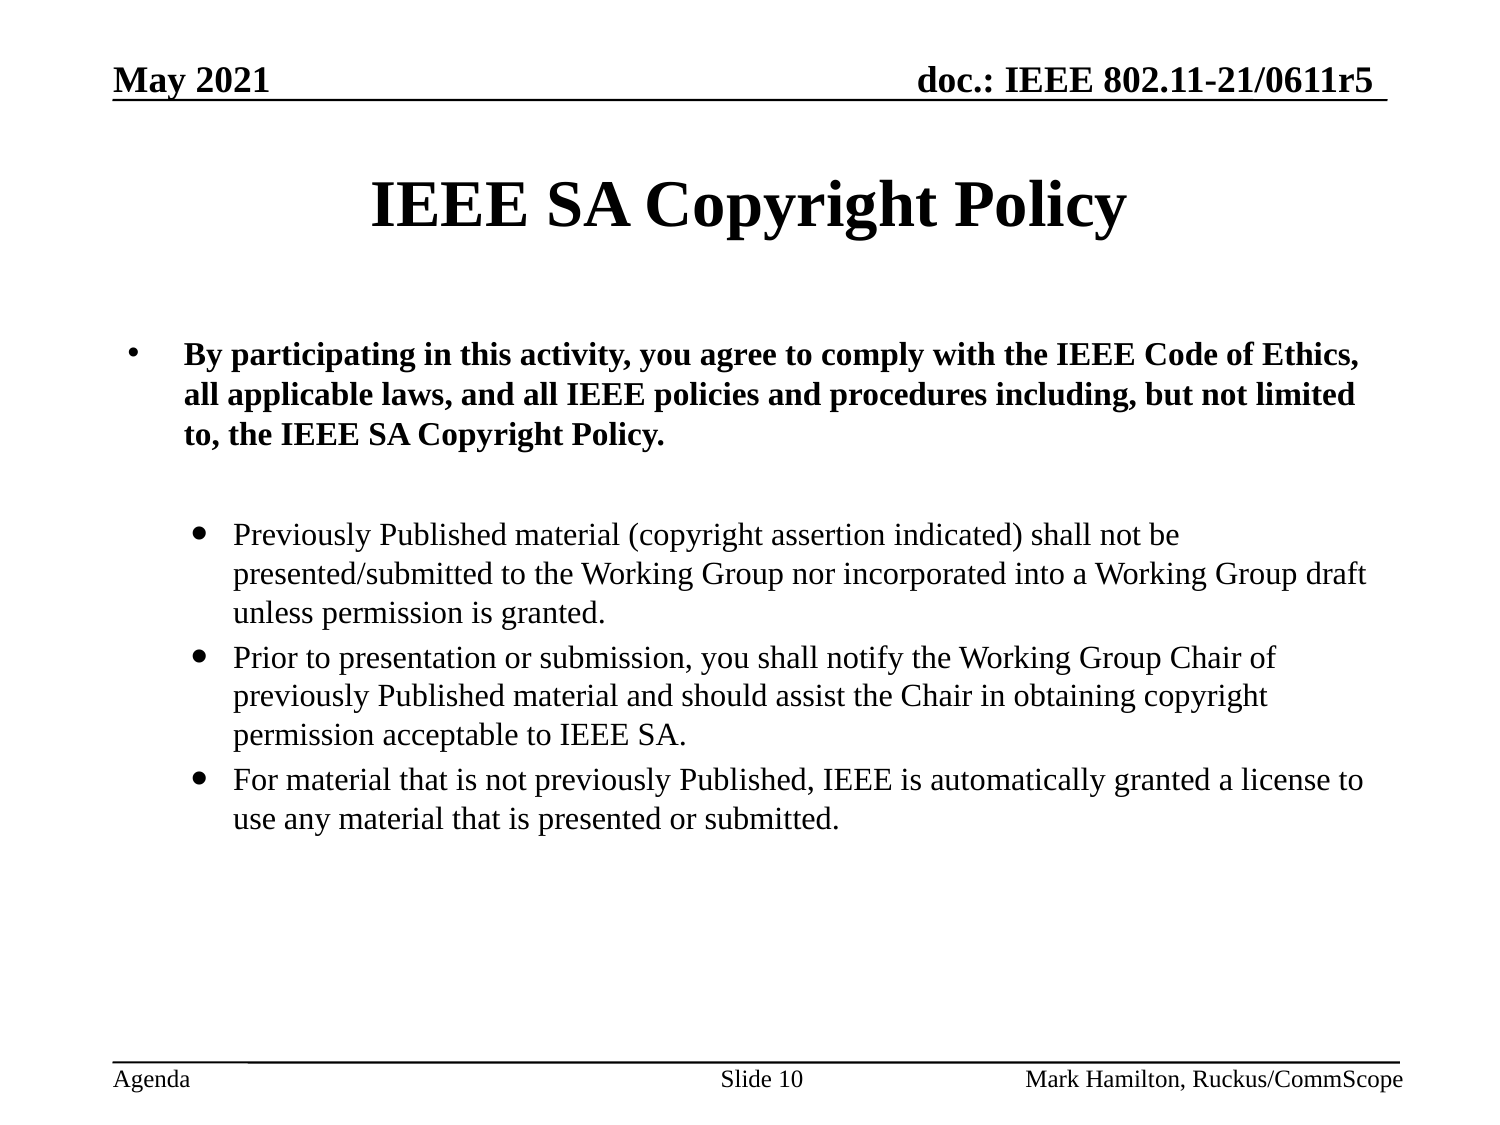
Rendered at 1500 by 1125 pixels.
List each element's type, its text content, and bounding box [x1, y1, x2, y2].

list By participating in this activity, you agree to comply with the IEEE Code of Ethics, all applicable laws, and all IEEE policies and procedures including, but not limited to, the IEEE SA Copyright Policy. Previously Published material (copyright assertion indicated) shall not be presented/submitted to the Working Group nor incorporated into a Working Group draft unless permission is granted. Prior to presentation or submission, you shall notify the Working Group Chair of previously Published material and should assist the Chair in obtaining copyright permission acceptable to IEEE SA. For material that is not previously Published, IEEE is automatically granted a license to use any material that is presented or submitted. [112, 324, 1388, 1000]
title IEEE SA Copyright Policy [112, 112, 1388, 288]
